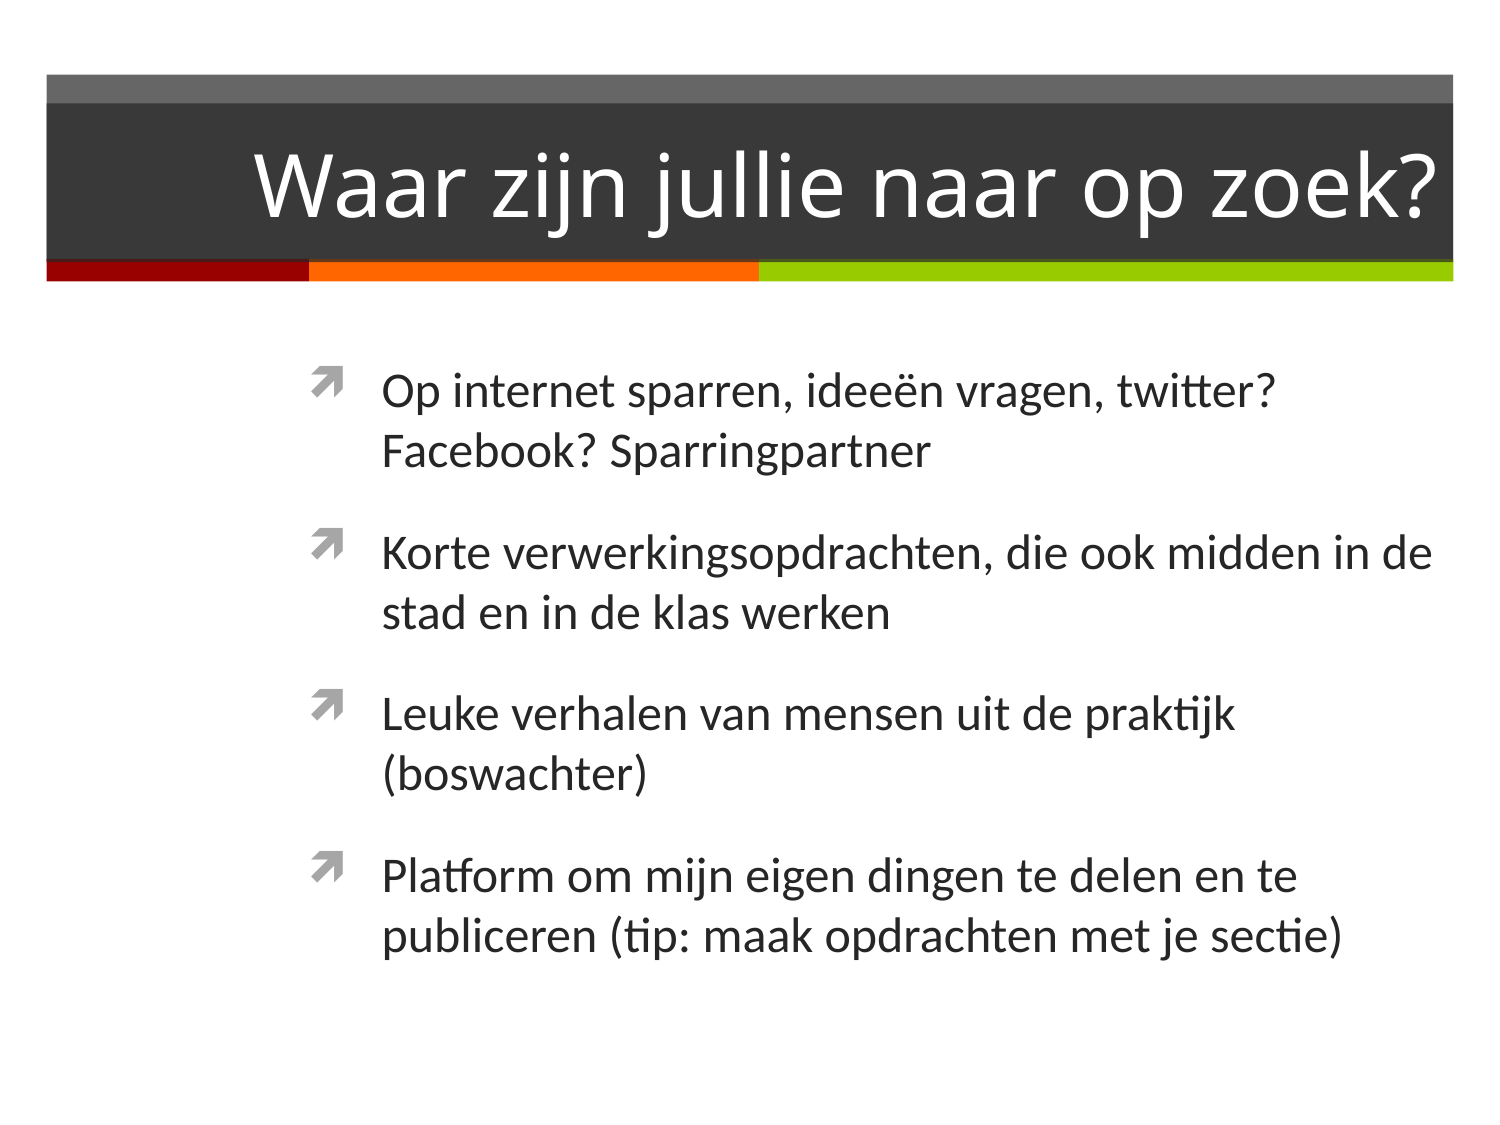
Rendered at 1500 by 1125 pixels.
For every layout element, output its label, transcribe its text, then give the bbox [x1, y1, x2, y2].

title Waar zijn jullie naar op zoek? [46, 103, 1454, 263]
list Op internet sparren, ideeën vragen, twitter? Facebook? Sparringpartner Korte verwerkingsopdrachten, die ook midden in de stad en in de klas werken Leuke verhalen van mensen uit de praktijk (boswachter) Platform om mijn eigen dingen te delen en te publiceren (tip: maak opdrachten met je sectie) [292, 350, 1454, 1005]
